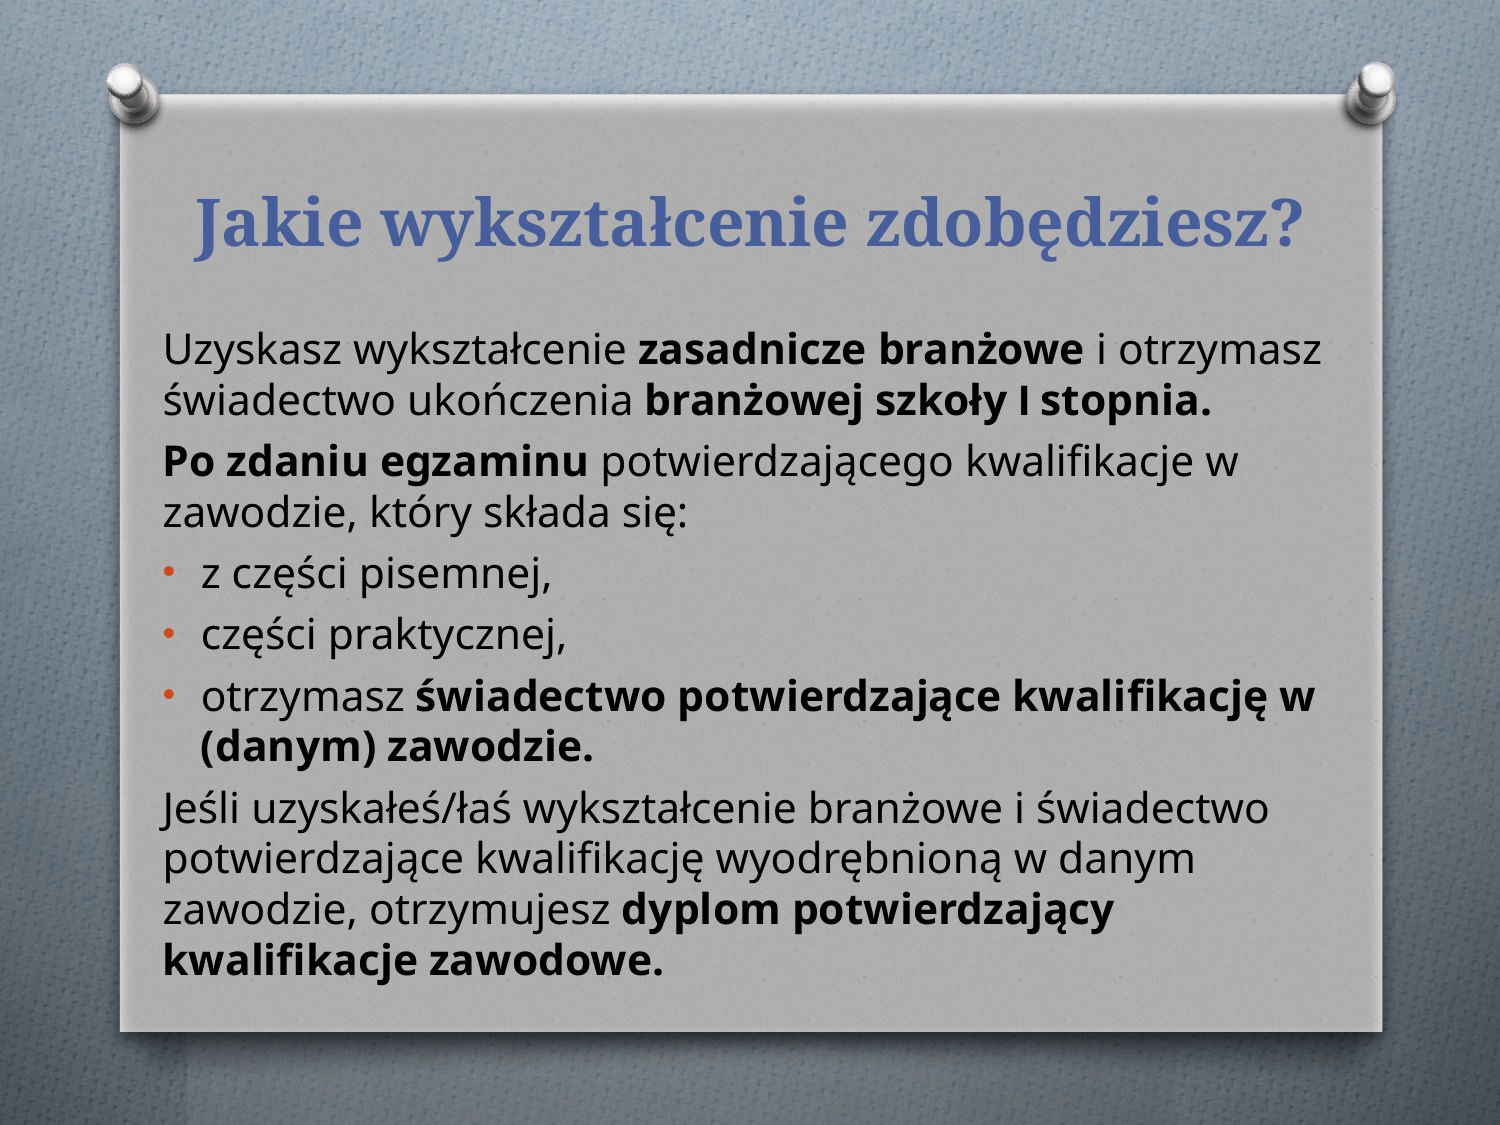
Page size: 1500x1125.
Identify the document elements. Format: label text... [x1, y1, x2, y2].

picture [75, 29, 198, 153]
picture [1317, 35, 1439, 156]
title Jakie wykształcenie zdobędziesz? [179, 149, 1323, 291]
list Uzyskasz wykształcenie zasadnicze branżowe i otrzymasz świadectwo ukończenia branżowej szkoły I stopnia. Po zdaniu egzaminu potwierdzającego kwalifikacje w zawodzie, który składa się: z części pisemnej, części praktycznej, otrzymasz świadectwo potwierdzające kwalifikację w (danym) zawodzie. Jeśli uzyskałeś/łaś wykształcenie branżowe i świadectwo potwierdzające kwalifikację wyodrębnioną w danym zawodzie, otrzymujesz dyplom potwierdzający kwalifikacje zawodowe. [147, 314, 1353, 1000]
